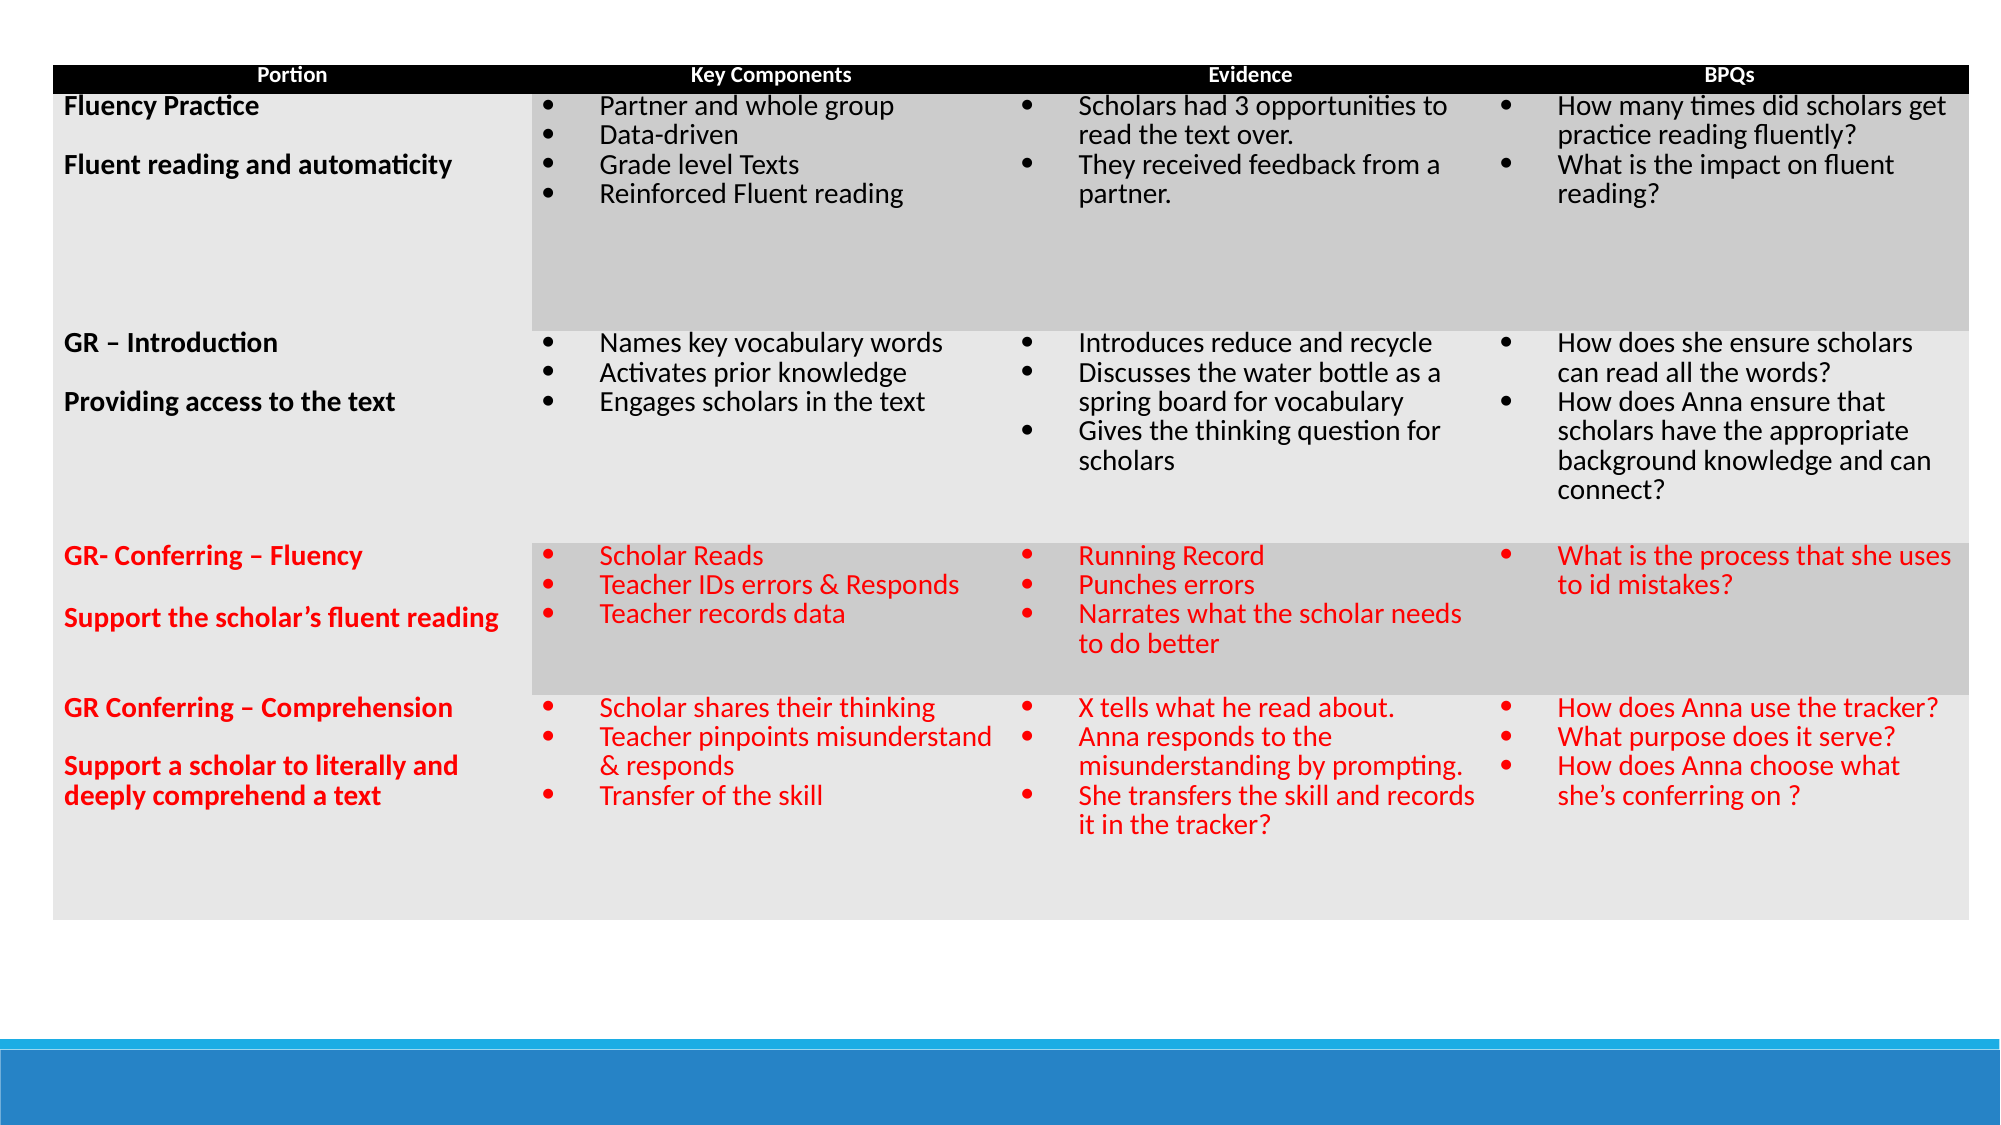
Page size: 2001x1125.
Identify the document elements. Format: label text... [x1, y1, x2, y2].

table_cell How many times did scholars get practice reading fluently? What is the impact on fluent reading? [1490, 94, 1969, 331]
table_cell GR Conferring – Comprehension Support a scholar to literally and deeply comprehend a text [53, 695, 532, 920]
table_header Evidence [1011, 65, 1490, 94]
table_cell Introduces reduce and recycle Discusses the water bottle as a spring board for vocabulary Gives the thinking question for scholars [1011, 331, 1490, 543]
table_cell What is the process that she uses to id mistakes? [1490, 543, 1969, 695]
table_cell Partner and whole group Data-driven Grade level Texts Reinforced Fluent reading [532, 94, 1011, 331]
table_header Key Components [532, 65, 1011, 94]
table_cell Scholars had 3 opportunities to read the text over. They received feedback from a partner. [1011, 94, 1490, 331]
table_header Portion [53, 65, 532, 94]
table_cell Scholar shares their thinking Teacher pinpoints misunderstand & responds Transfer of the skill [532, 695, 1011, 920]
table_cell GR- Conferring – Fluency Support the scholar’s fluent reading [53, 543, 532, 695]
table_cell X tells what he read about. Anna responds to the misunderstanding by prompting. She transfers the skill and records it in the tracker? [1011, 695, 1490, 920]
table_cell Names key vocabulary words Activates prior knowledge Engages scholars in the text [532, 331, 1011, 543]
table_cell How does she ensure scholars can read all the words? How does Anna ensure that scholars have the appropriate background knowledge and can connect? [1490, 331, 1969, 543]
table_cell Scholar Reads Teacher IDs errors & Responds Teacher records data [532, 543, 1011, 695]
table_cell Fluency Practice Fluent reading and automaticity [53, 94, 532, 331]
table_header BPQs [1490, 65, 1969, 94]
table_cell How does Anna use the tracker? What purpose does it serve? How does Anna choose what she’s conferring on ? [1490, 695, 1969, 920]
table_cell GR – Introduction Providing access to the text [53, 331, 532, 543]
table_cell Running Record Punches errors Narrates what the scholar needs to do better [1011, 543, 1490, 695]
